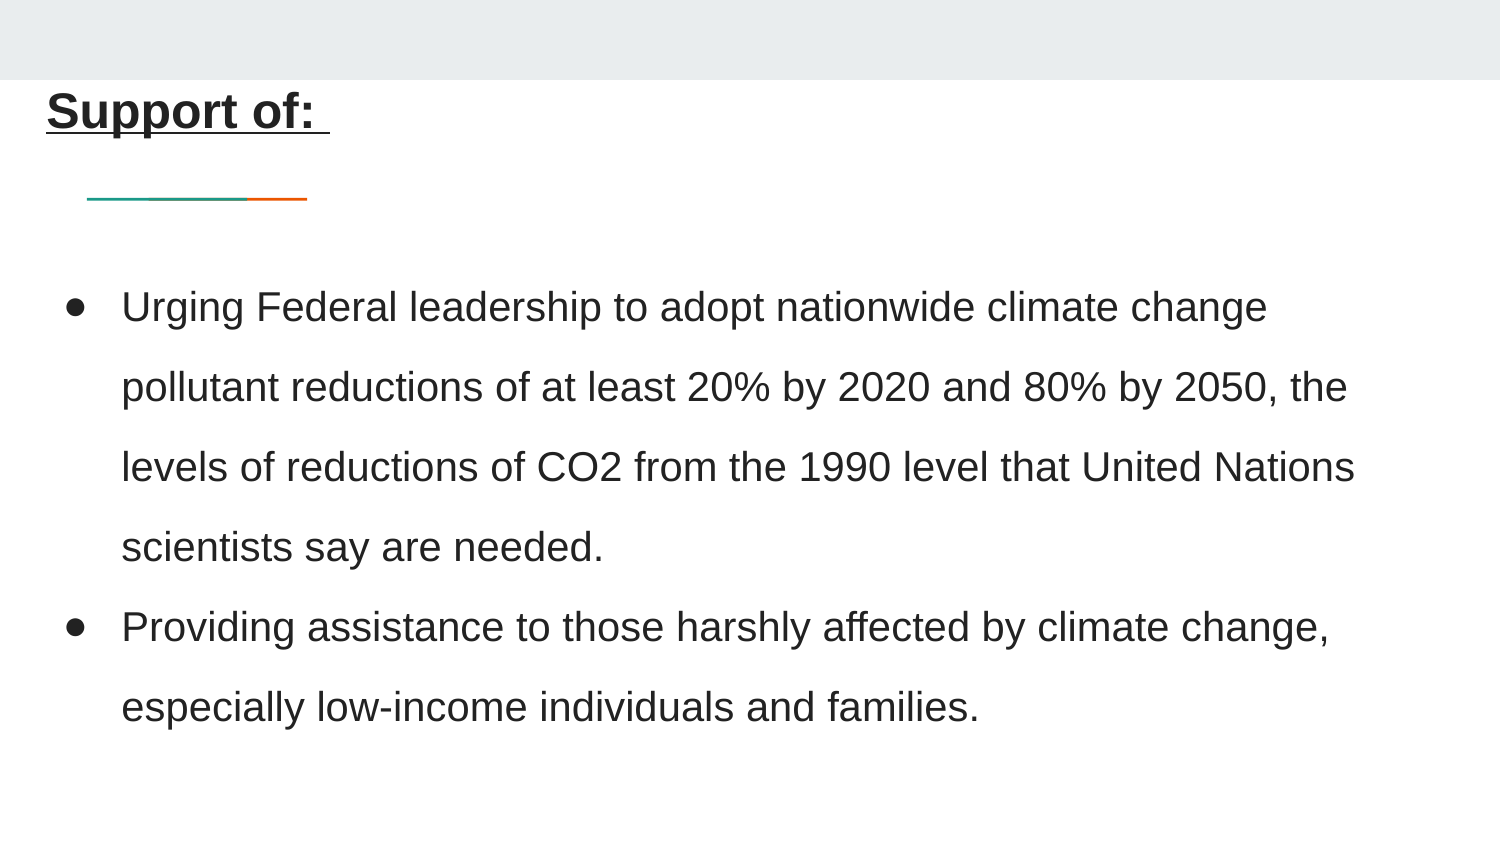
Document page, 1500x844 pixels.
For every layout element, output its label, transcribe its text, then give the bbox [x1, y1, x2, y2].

list Support of: Urging Federal leadership to adopt nationwide climate change pollutant reductions of at least 20% by 2020 and 80% by 2050, the levels of reductions of CO2 from the 1990 level that United Nations scientists say are needed. Providing assistance to those harshly affected by climate change, especially low-income individuals and families. [31, 27, 1449, 750]
